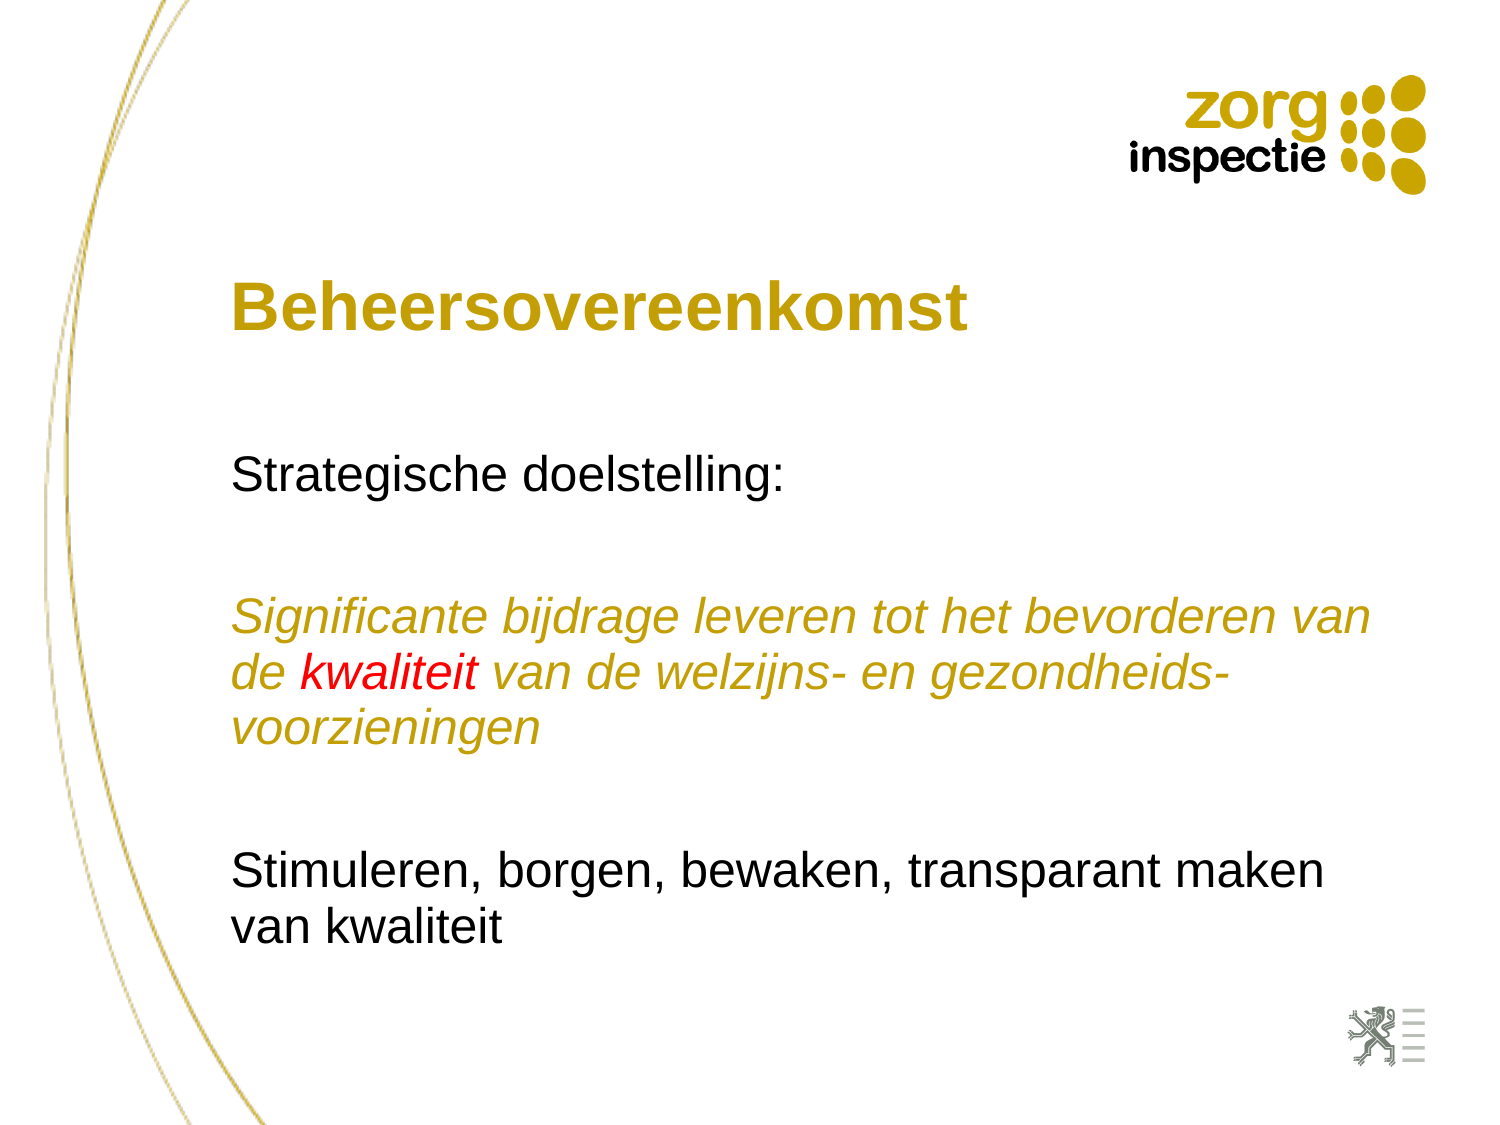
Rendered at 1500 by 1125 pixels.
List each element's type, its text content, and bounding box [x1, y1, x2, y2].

picture [43, 0, 631, 1125]
list Beheersovereenkomst Strategische doelstelling: Significante bijdrage leveren tot het bevorderen van de kwaliteit van de welzijns- en gezondheids-voorzieningen Stimuleren, borgen, bewaken, transparant maken van kwaliteit [215, 260, 1425, 979]
picture [1130, 75, 1426, 195]
picture [1347, 1006, 1425, 1067]
